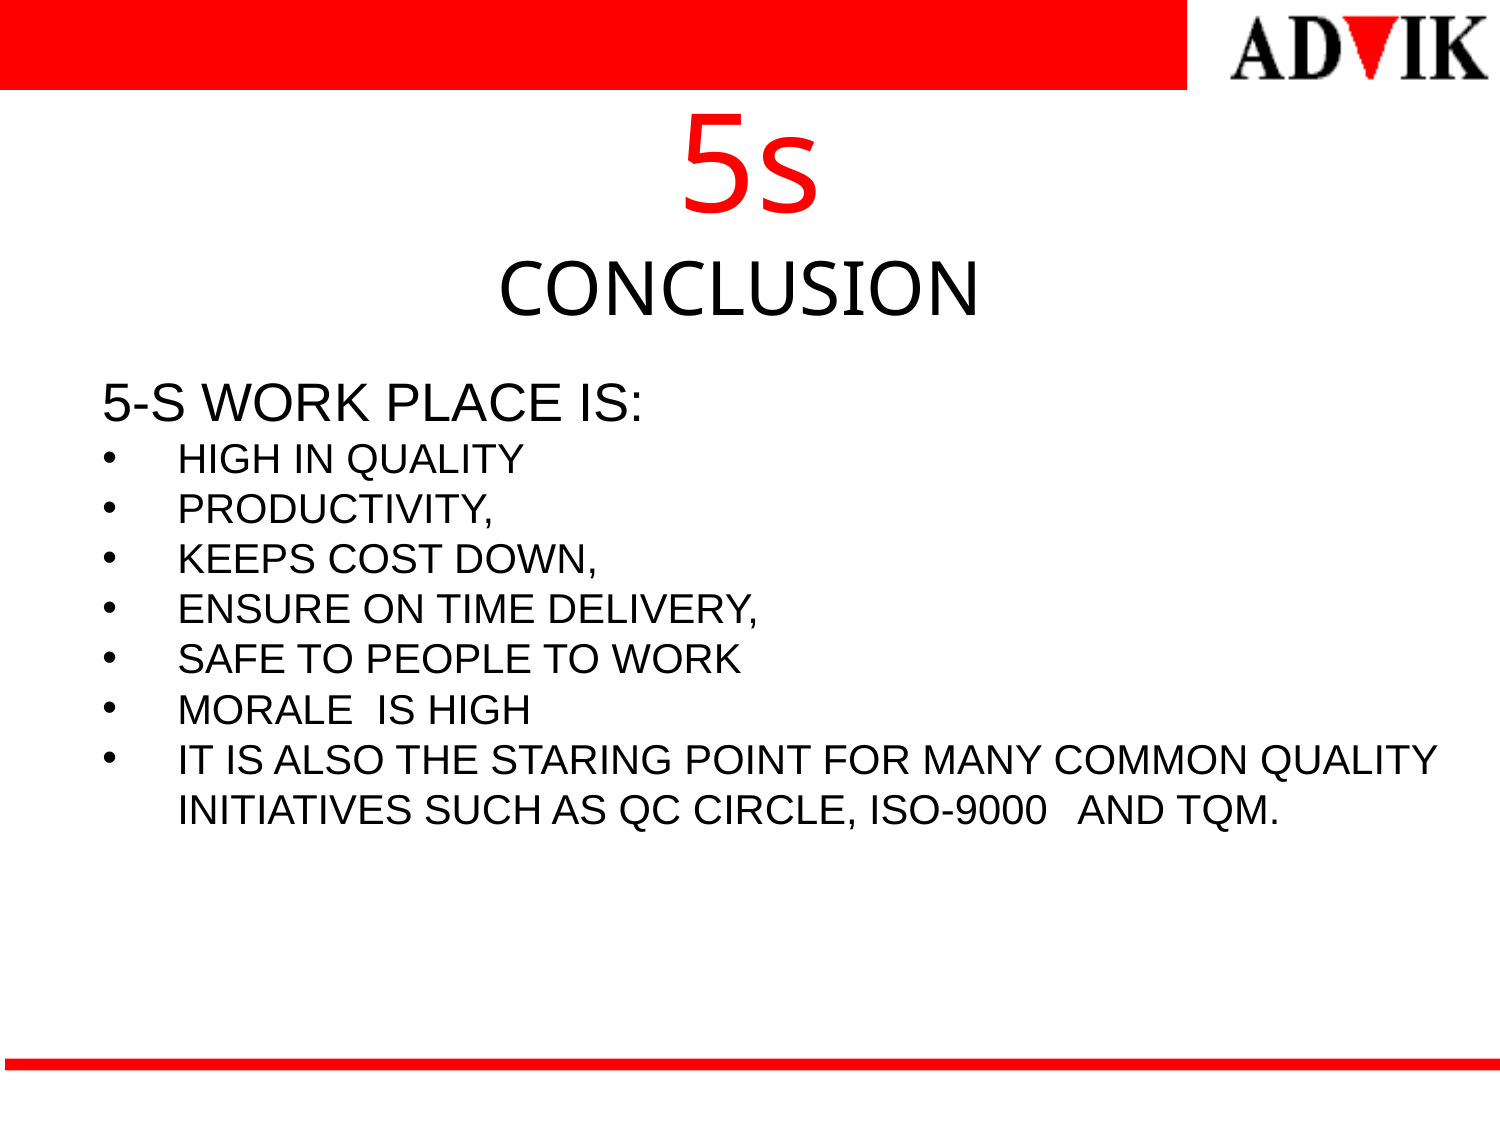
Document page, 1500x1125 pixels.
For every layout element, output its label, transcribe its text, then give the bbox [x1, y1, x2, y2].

title 5s CONCLUSION [0, 67, 1500, 256]
picture [1229, 7, 1495, 67]
footer [512, 1025, 988, 1100]
subtitle 5-S WORK PLACE IS: HIGH IN QUALITY PRODUCTIVITY, KEEPS COST DOWN, ENSURE ON TIME DELIVERY, SAFE TO PEOPLE TO WORK MORALE IS HIGH IT IS ALSO THE STARING POINT FOR MANY COMMON QUALITY INITIATIVES SUCH AS QC CIRCLE, ISO-9000 AND TQM. [0, 224, 1488, 463]
